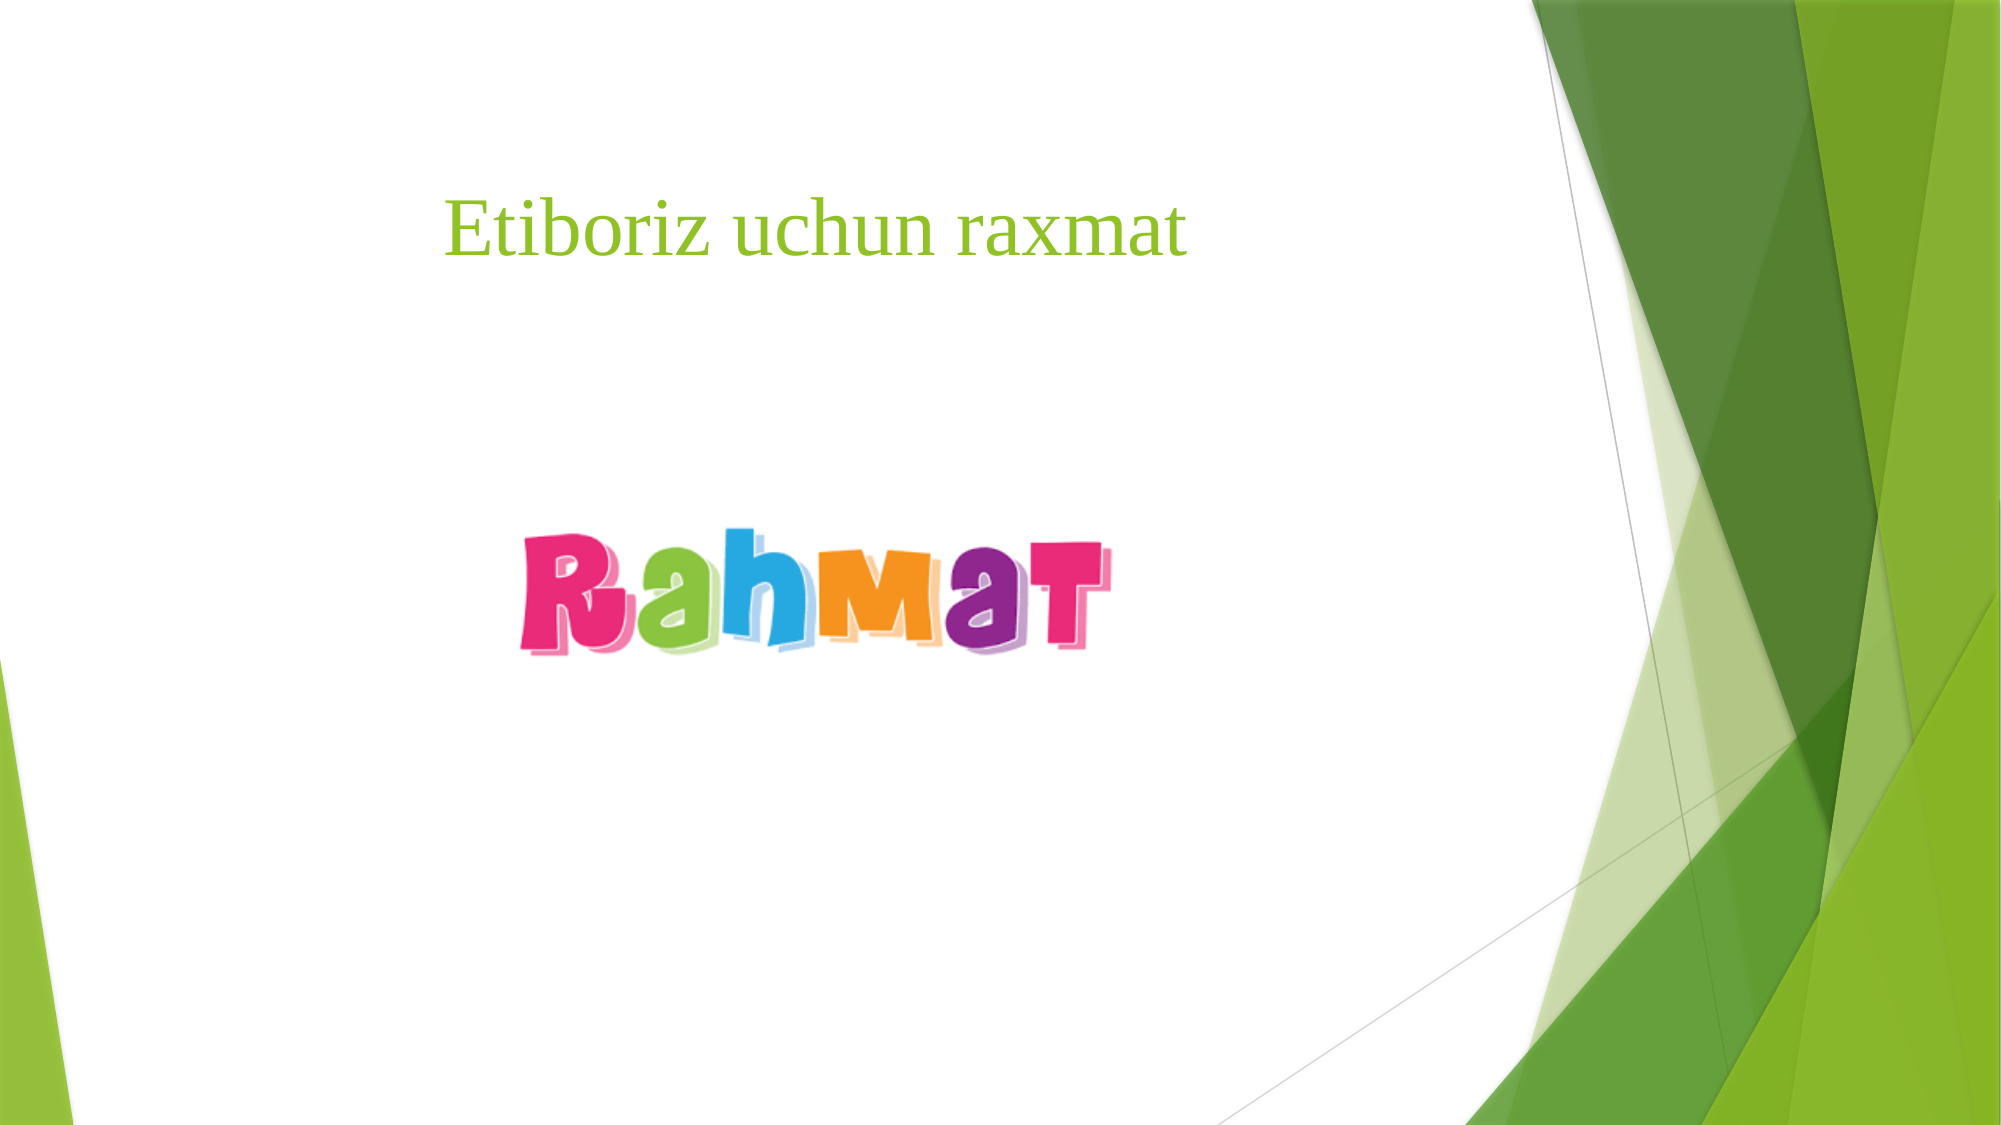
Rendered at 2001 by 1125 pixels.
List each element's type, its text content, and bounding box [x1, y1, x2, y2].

title Etiboriz uchun raxmat [111, 164, 1522, 317]
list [518, 489, 1114, 699]
